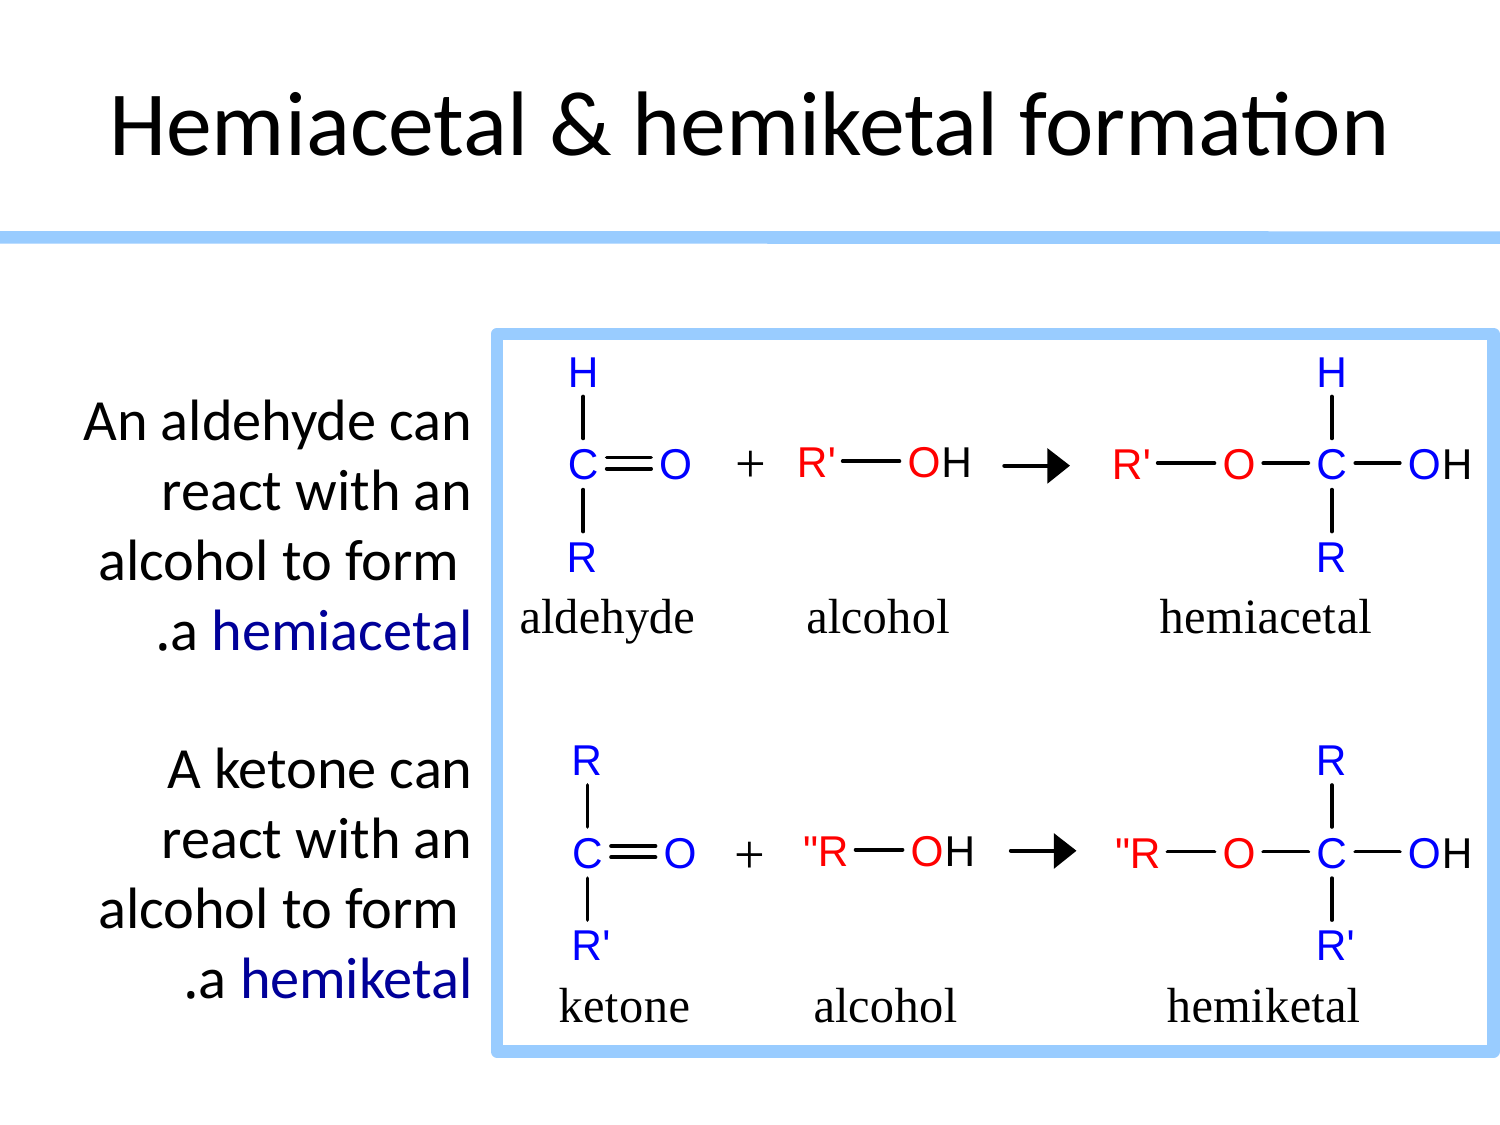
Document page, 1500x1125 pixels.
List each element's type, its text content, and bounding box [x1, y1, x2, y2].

title Hemiacetal & hemiketal formation [56, 24, 1444, 213]
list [487, 324, 1500, 1058]
list An aldehyde can react with an alcohol to form a hemiacetal. A ketone can react with an alcohol to form a hemiketal. [50, 375, 482, 1050]
